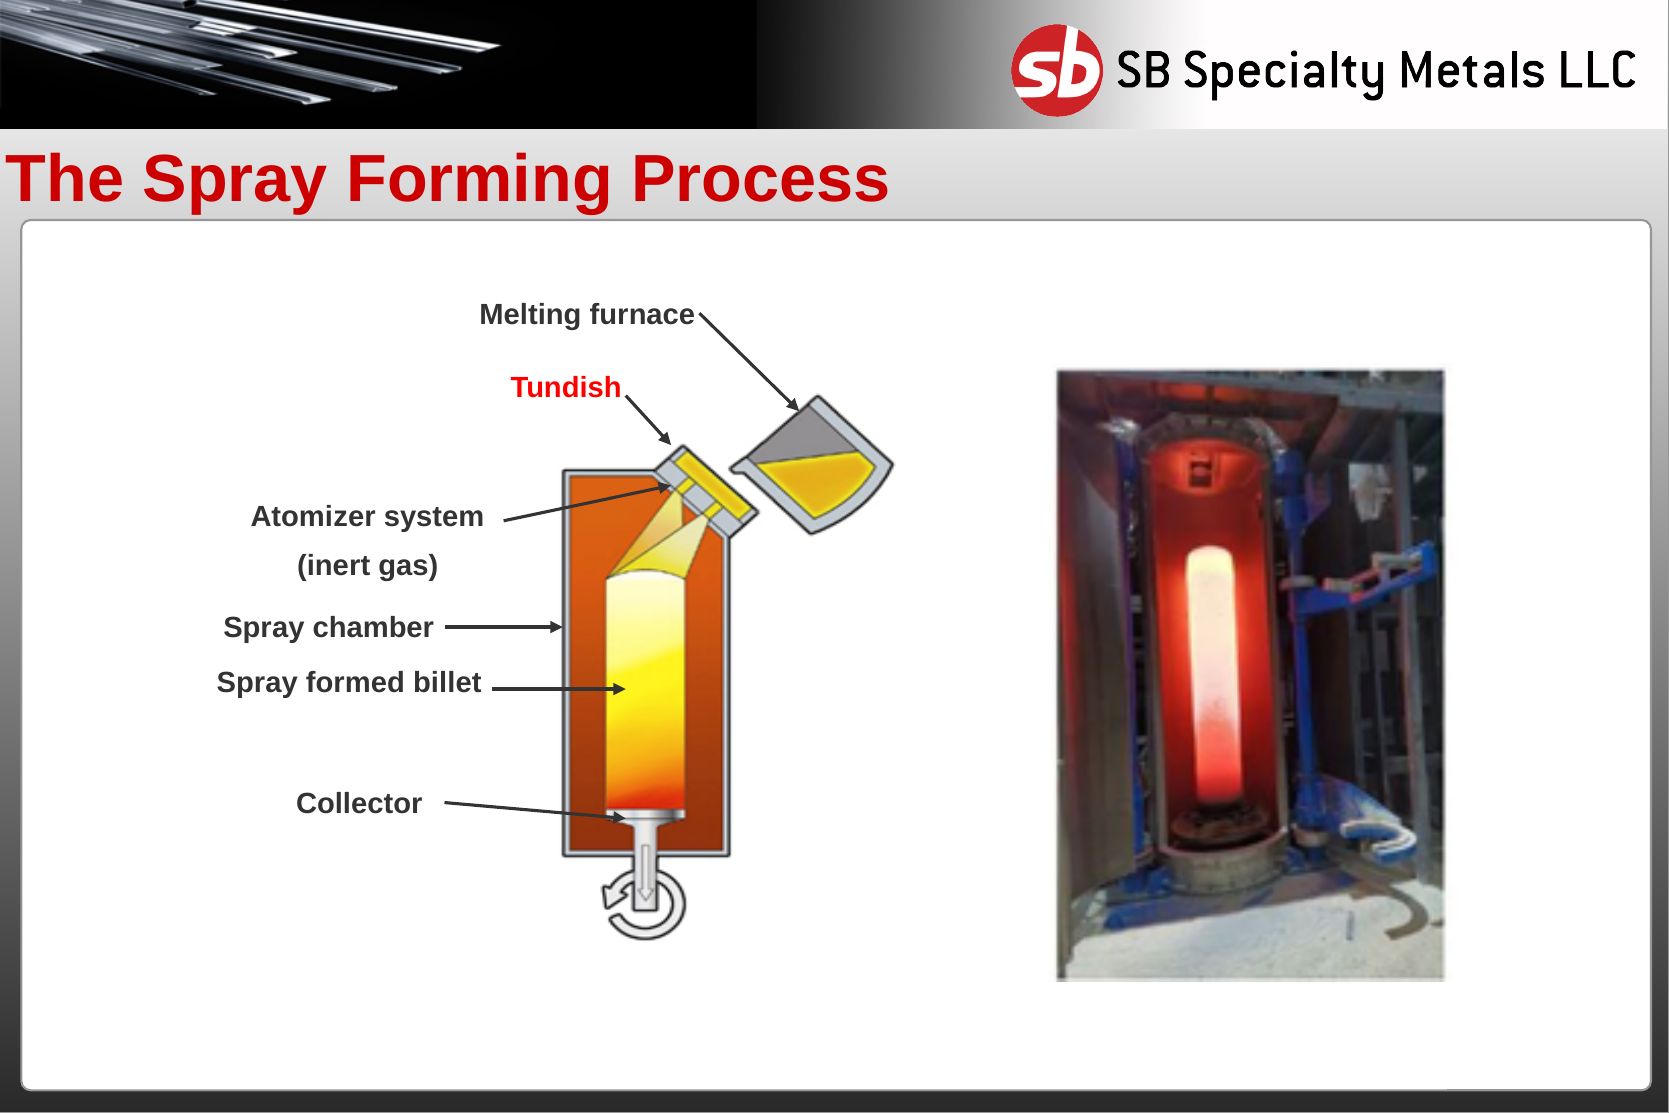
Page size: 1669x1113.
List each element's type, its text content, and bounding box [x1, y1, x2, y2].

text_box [503, 485, 672, 522]
picture [0, 0, 1667, 129]
text_box Tundish [434, 361, 694, 411]
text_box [625, 395, 672, 446]
text_box Spray chamber [178, 601, 474, 651]
text_box Collector [202, 777, 474, 827]
picture [479, 366, 904, 964]
picture [1048, 363, 1461, 982]
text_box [444, 802, 626, 819]
title The Spray Forming Process [0, 111, 1252, 238]
text_box Melting furnace [418, 288, 757, 338]
text_box Atomizer system (inert gas) [196, 489, 474, 589]
text_box Spray formed billet [178, 656, 474, 706]
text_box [699, 312, 800, 412]
